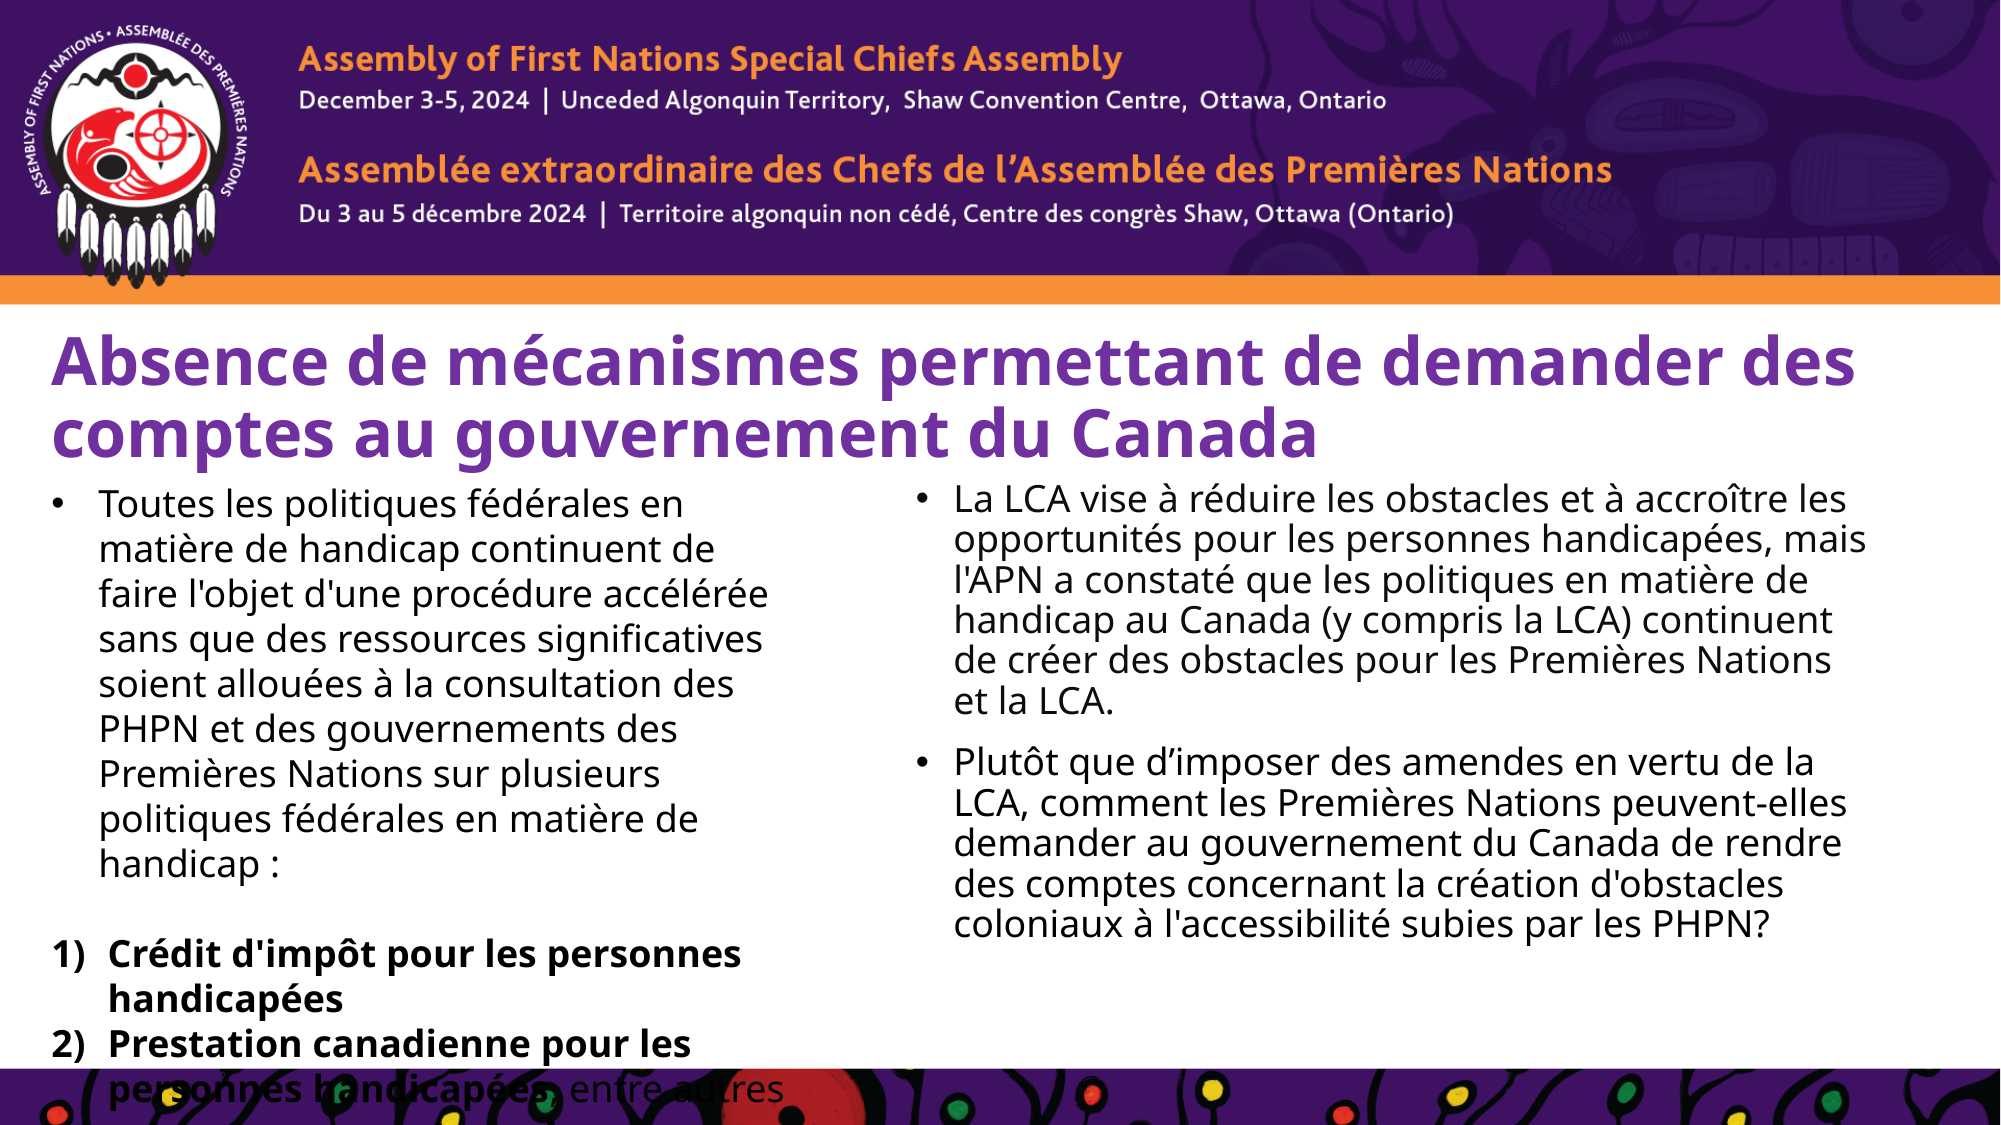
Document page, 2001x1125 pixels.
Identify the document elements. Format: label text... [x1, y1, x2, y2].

title Absence de mécanismes permettant de demander des comptes au gouvernement du Canada [36, 320, 1935, 416]
list La LCA vise à réduire les obstacles et à accroître les opportunités pour les personnes handicapées, mais l'APN a constaté que les politiques en matière de handicap au Canada (y compris la LCA) continuent de créer des obstacles pour les Premières Nations et la LCA. Plutôt que d’imposer des amendes en vertu de la LCA, comment les Premières Nations peuvent-elles demander au gouvernement du Canada de rendre des comptes concernant la création d'obstacles coloniaux à l'accessibilité subies par les PHPN? [901, 472, 1893, 1025]
text_box Toutes les politiques fédérales en matière de handicap continuent de faire l'objet d'une procédure accélérée sans que des ressources significatives soient allouées à la consultation des PHPN et des gouvernements des Premières Nations sur plusieurs politiques fédérales en matière de handicap : Crédit d'impôt pour les personnes handicapées Prestation canadienne pour les personnes handicapées, entre autres [36, 472, 809, 1125]
picture [0, 0, 2001, 1125]
